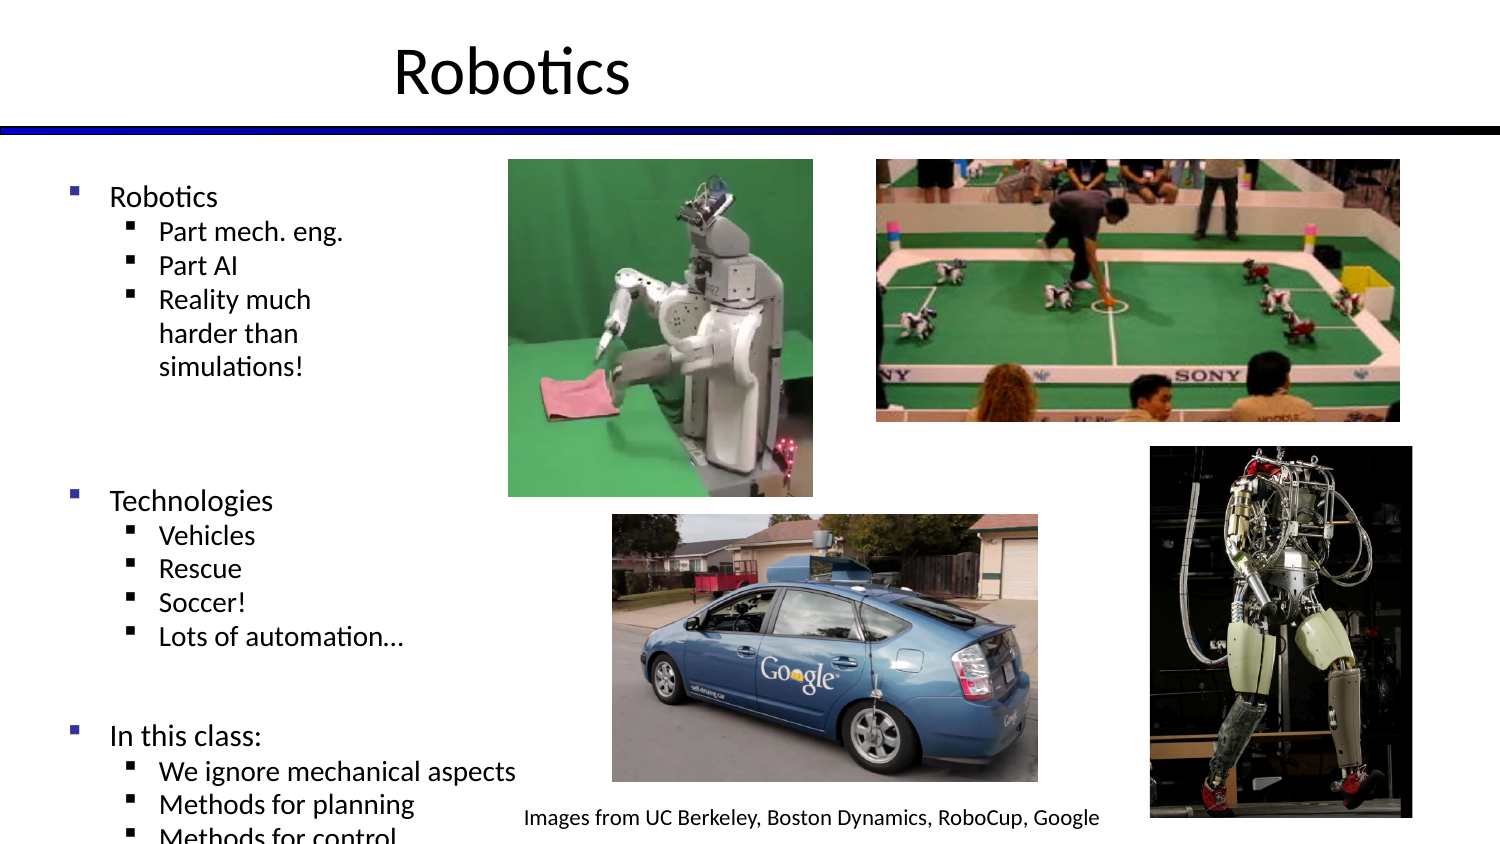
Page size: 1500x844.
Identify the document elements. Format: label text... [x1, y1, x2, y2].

list Robotics Part mech. eng. Part AI Reality much harder than simulations! Technologies Vehicles Rescue Soccer! Lots of automation… In this class: We ignore mechanical aspects Methods for planning Methods for control [56, 177, 582, 760]
title Robotics [0, 0, 1026, 138]
picture [612, 514, 1038, 782]
text_box Images from UC Berkeley, Boston Dynamics, RoboCup, Google [512, 796, 1116, 836]
picture [508, 159, 813, 498]
picture [1149, 446, 1413, 819]
picture [876, 159, 1401, 423]
